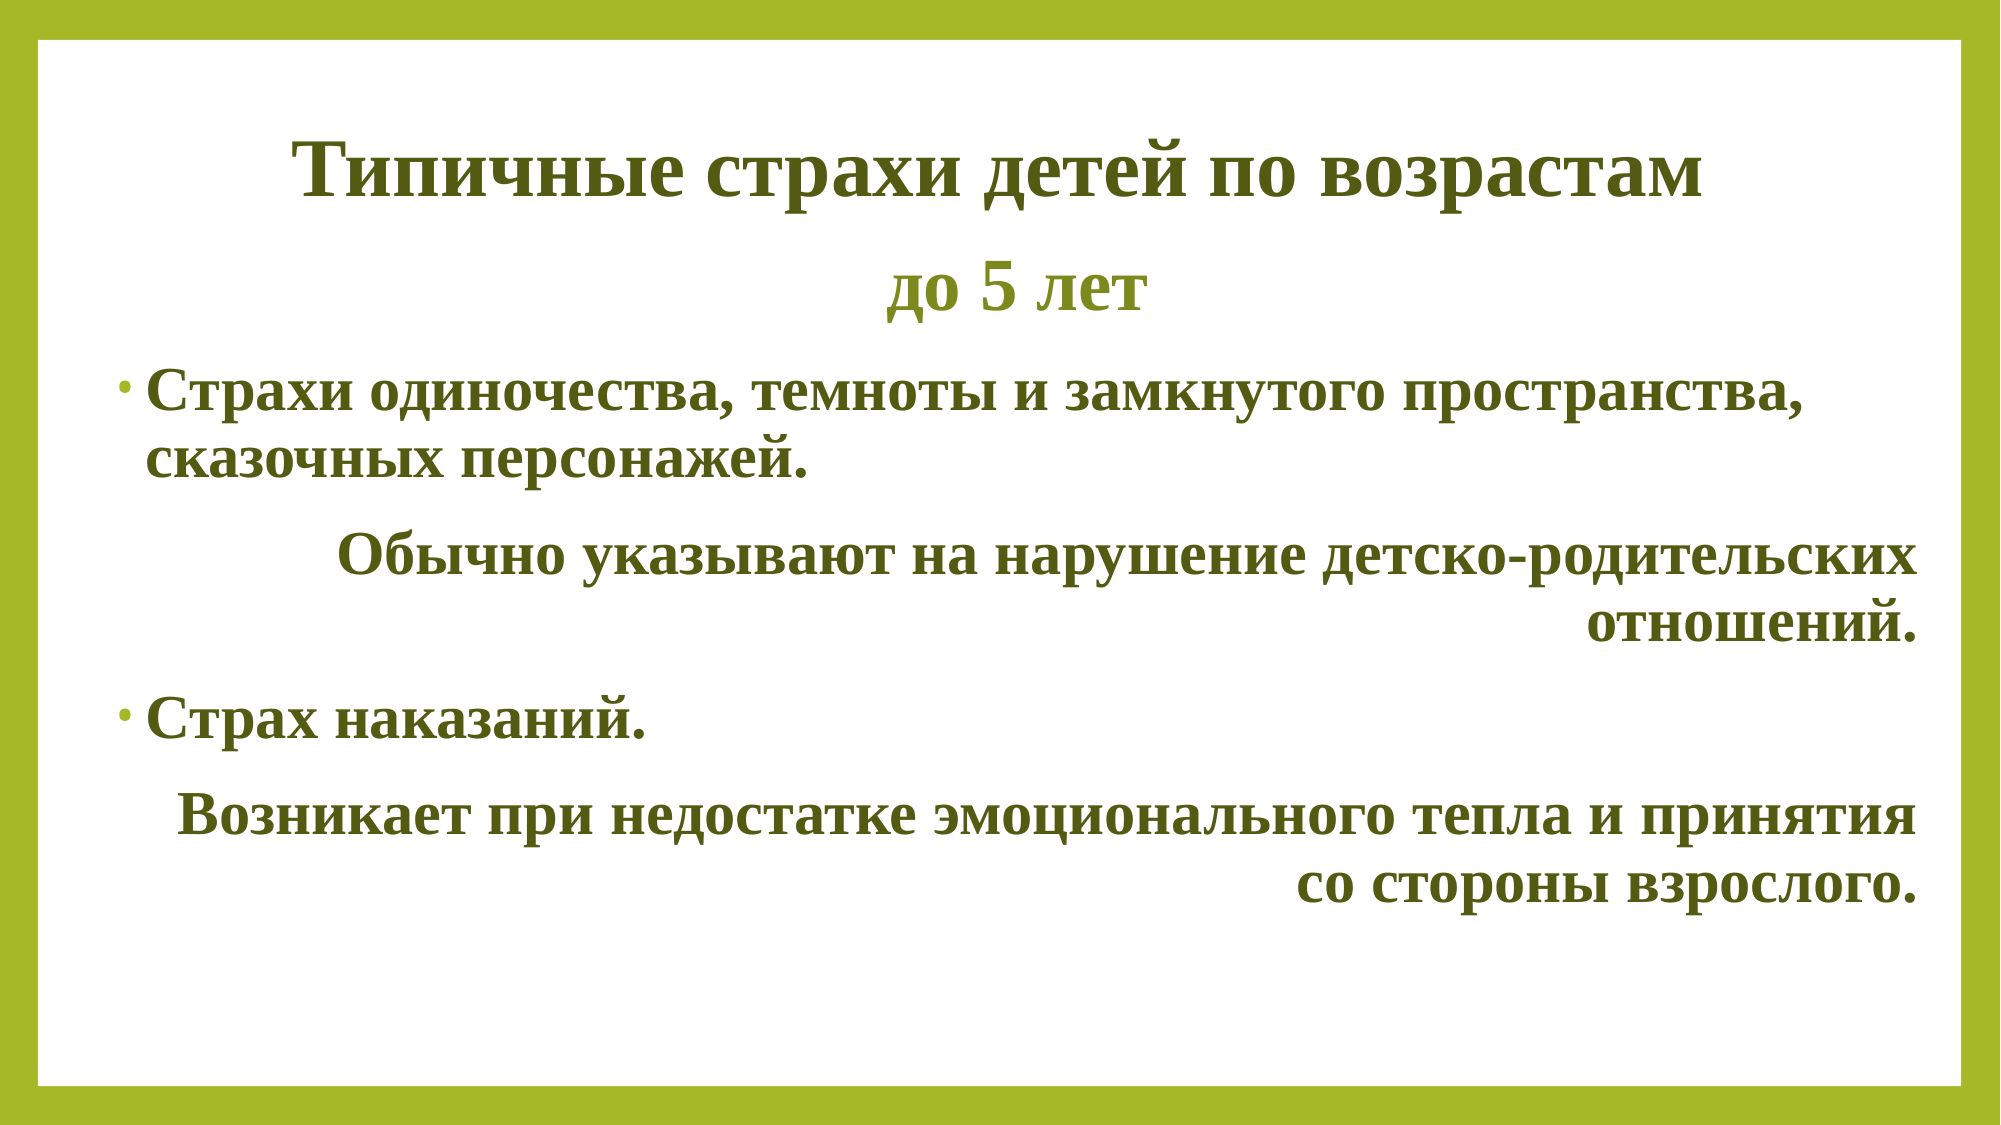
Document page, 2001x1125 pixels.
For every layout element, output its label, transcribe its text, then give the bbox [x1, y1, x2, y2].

title Типичные страхи детей по возрастам [187, 99, 1810, 238]
list до 5 лет Страхи одиночества, темноты и замкнутого пространства, сказочных персонажей. Обычно указывают на нарушение детско-родительских отношений. Страх наказаний. Возникает при недостатке эмоционального тепла и принятия со стороны взрослого. [93, 238, 1935, 1041]
